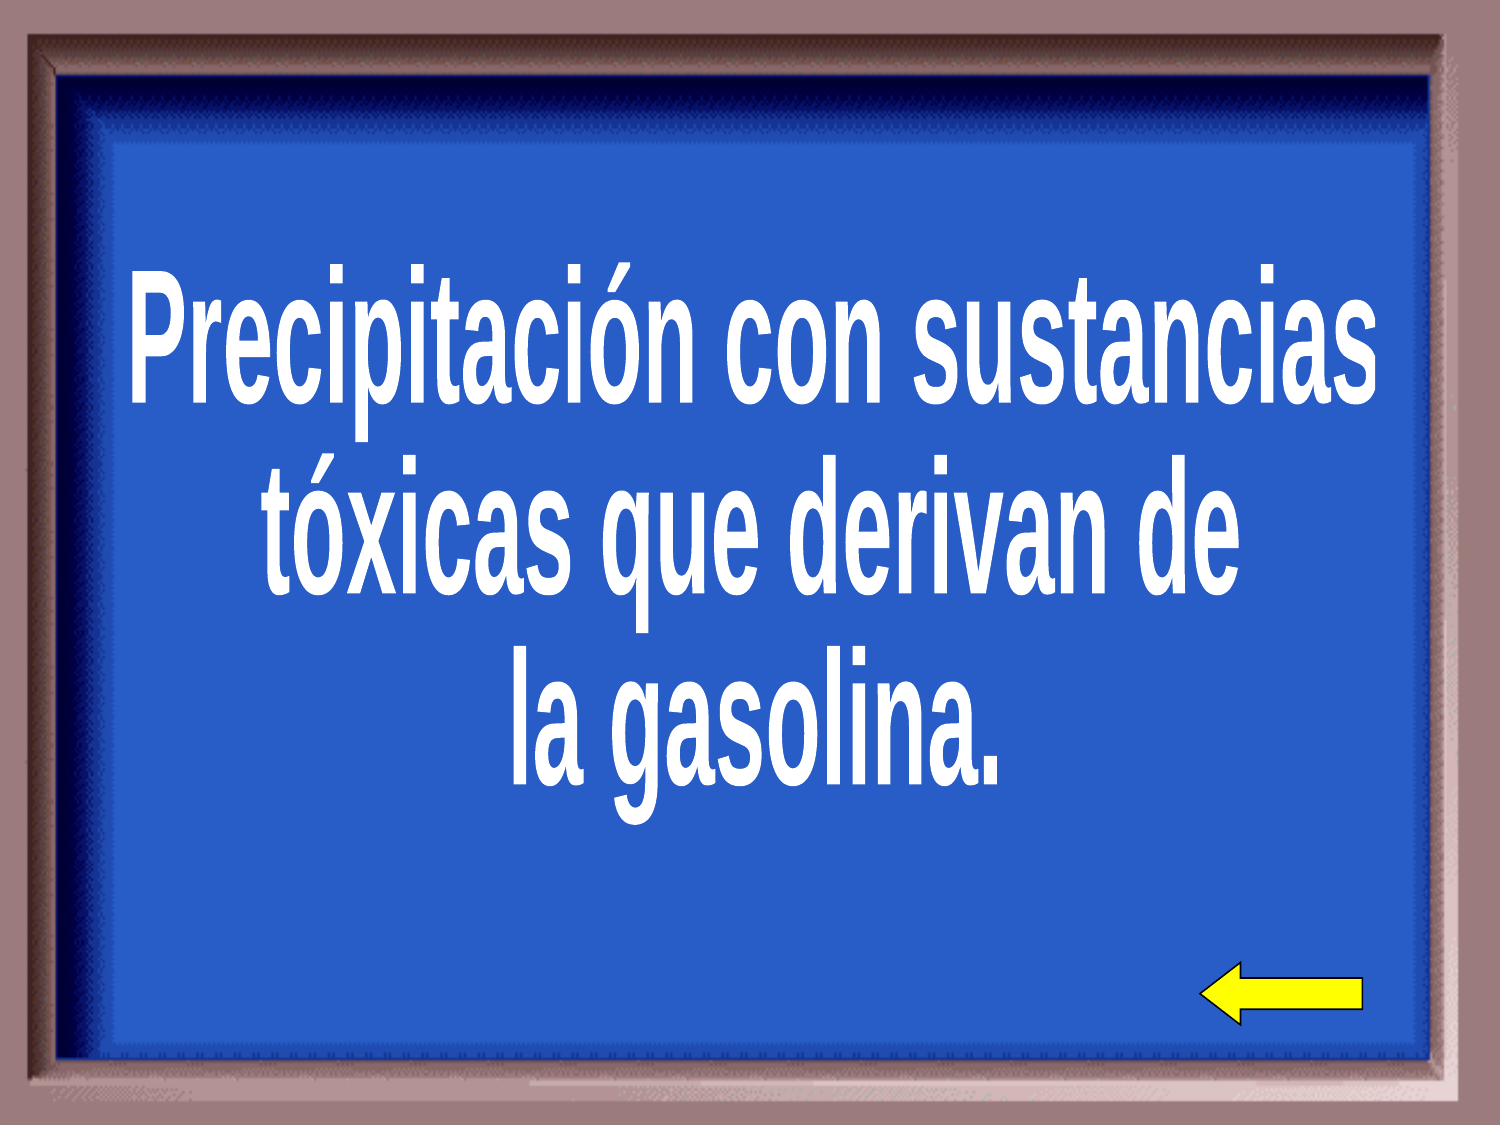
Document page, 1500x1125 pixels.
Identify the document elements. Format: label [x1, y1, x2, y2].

text_box [1199, 962, 1363, 1025]
picture [0, 0, 1500, 1125]
